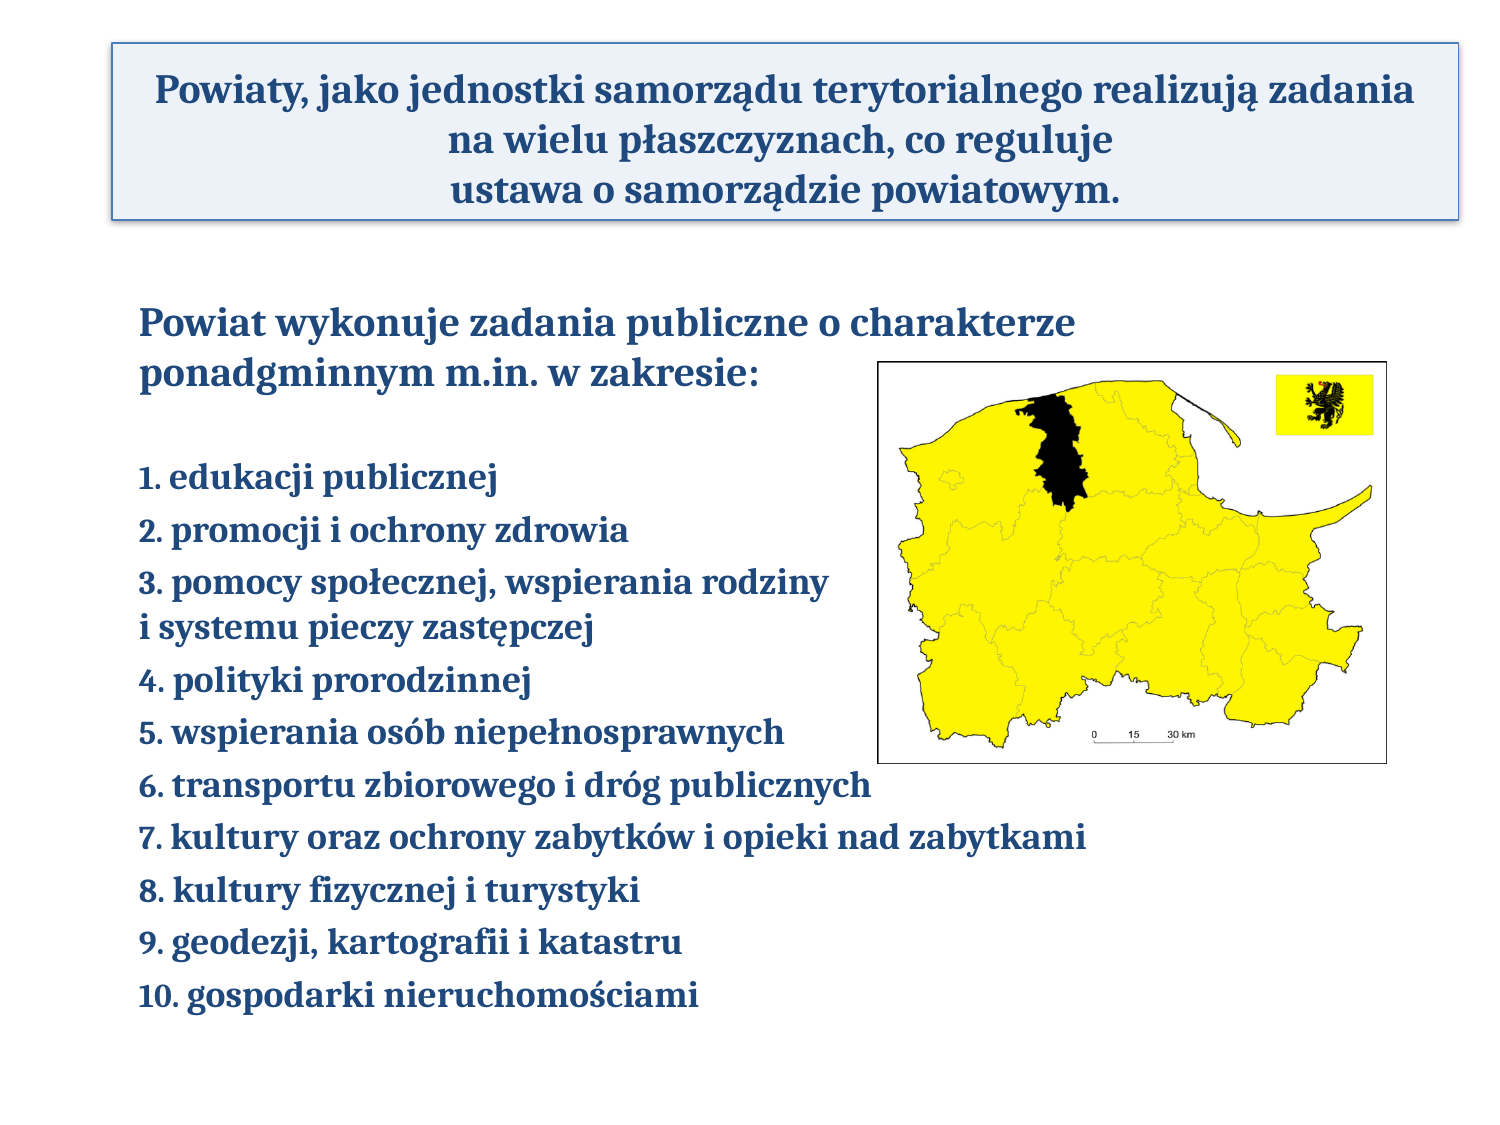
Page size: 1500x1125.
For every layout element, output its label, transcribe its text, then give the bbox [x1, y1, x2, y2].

title Powiaty, jako jednostki samorządu terytorialnego realizują zadania na wielu płaszczyznach, co reguluje ustawa o samorządzie powiatowym. [111, 42, 1459, 221]
list Powiat wykonuje zadania publiczne o charakterze ponadgminnym m.in. w zakresie: 1. edukacji publicznej 2. promocji i ochrony zdrowia 3. pomocy społecznej, wspierania rodziny i systemu pieczy zastępczej 4. polityki prorodzinnej 5. wspierania osób niepełnosprawnych 6. transportu zbiorowego i dróg publicznych 7. kultury oraz ochrony zabytków i opieki nad zabytkami 8. kultury fizycznej i turystyki 9. geodezji, kartografii i katastru 10. gospodarki nieruchomościami [123, 243, 1388, 1071]
picture [877, 361, 1387, 764]
